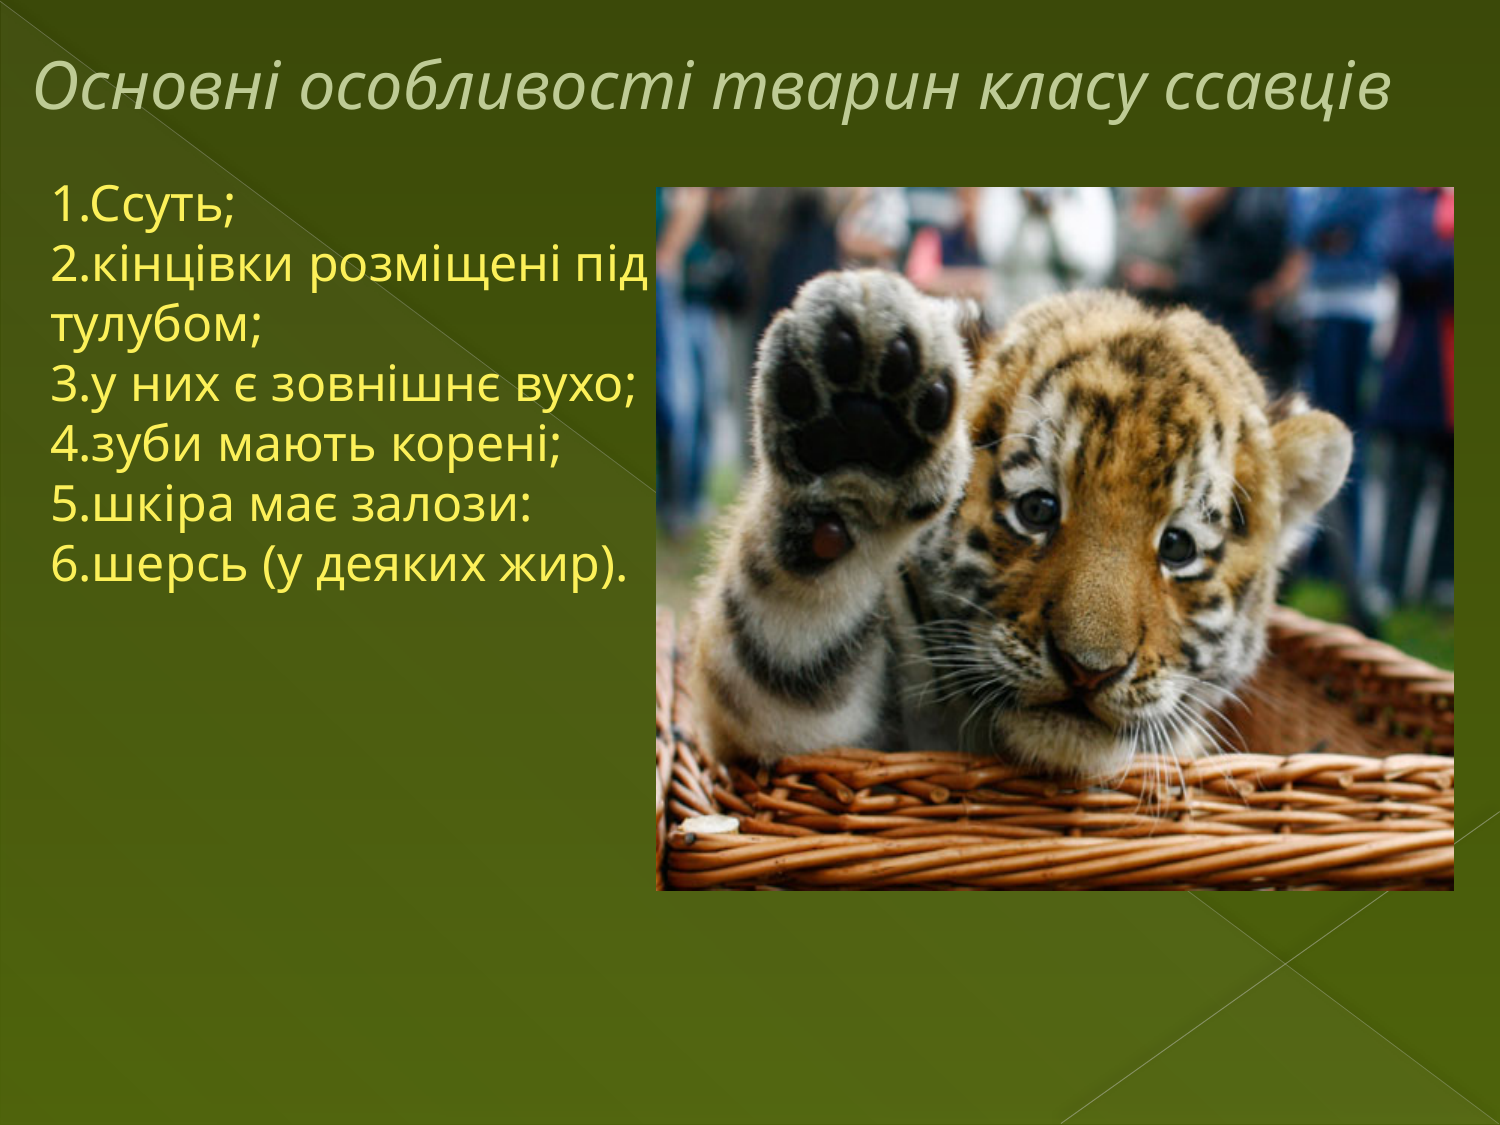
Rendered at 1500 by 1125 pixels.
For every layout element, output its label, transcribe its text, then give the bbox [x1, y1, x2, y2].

text_box 1.Ссуть; 2.кінцівки розміщені під тулубом; 3.у них є зовнішнє вухо; 4.зуби мають корені; 5.шкіра має залози: 6.шерсь (у деяких жир). [35, 163, 809, 599]
picture [655, 187, 1454, 891]
text_box Основні особливості тварин класу ссавців [0, 35, 1500, 130]
